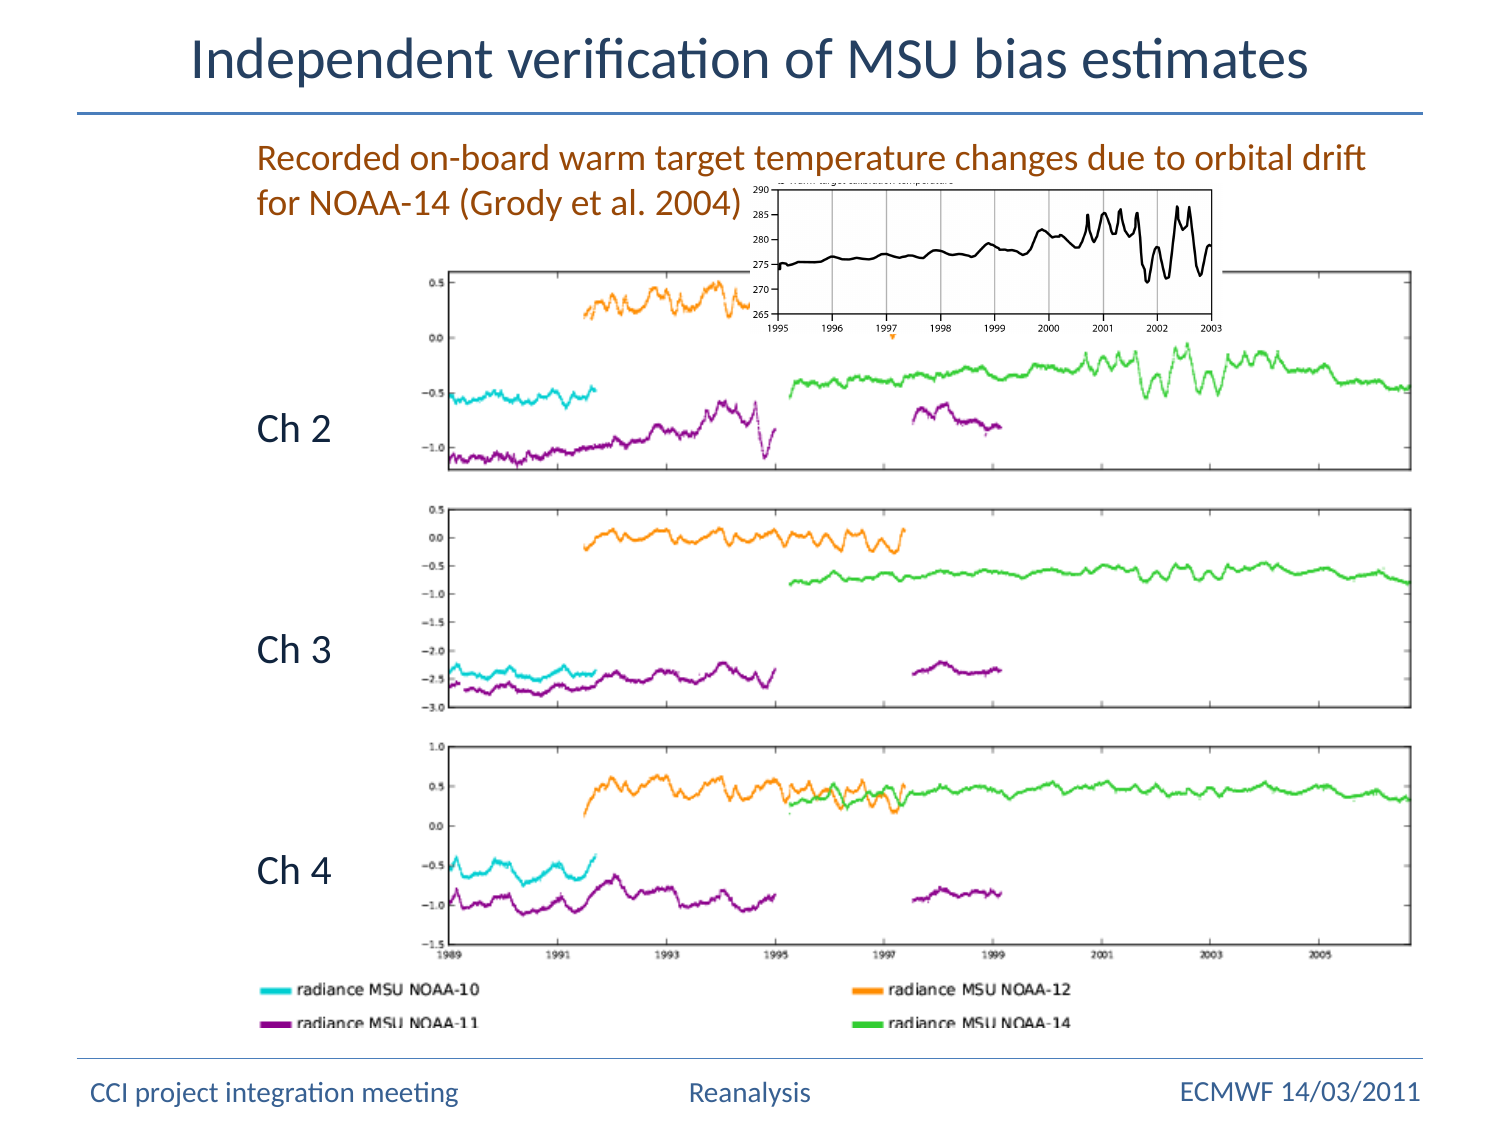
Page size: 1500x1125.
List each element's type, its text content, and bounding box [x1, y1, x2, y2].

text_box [241, 125, 1424, 334]
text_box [238, 243, 1471, 1028]
footer Reanalysis [512, 1061, 988, 1121]
slide_number CCI project integration meeting [75, 1061, 479, 1121]
title Independent verification of MSU bias estimates [75, 0, 1425, 112]
